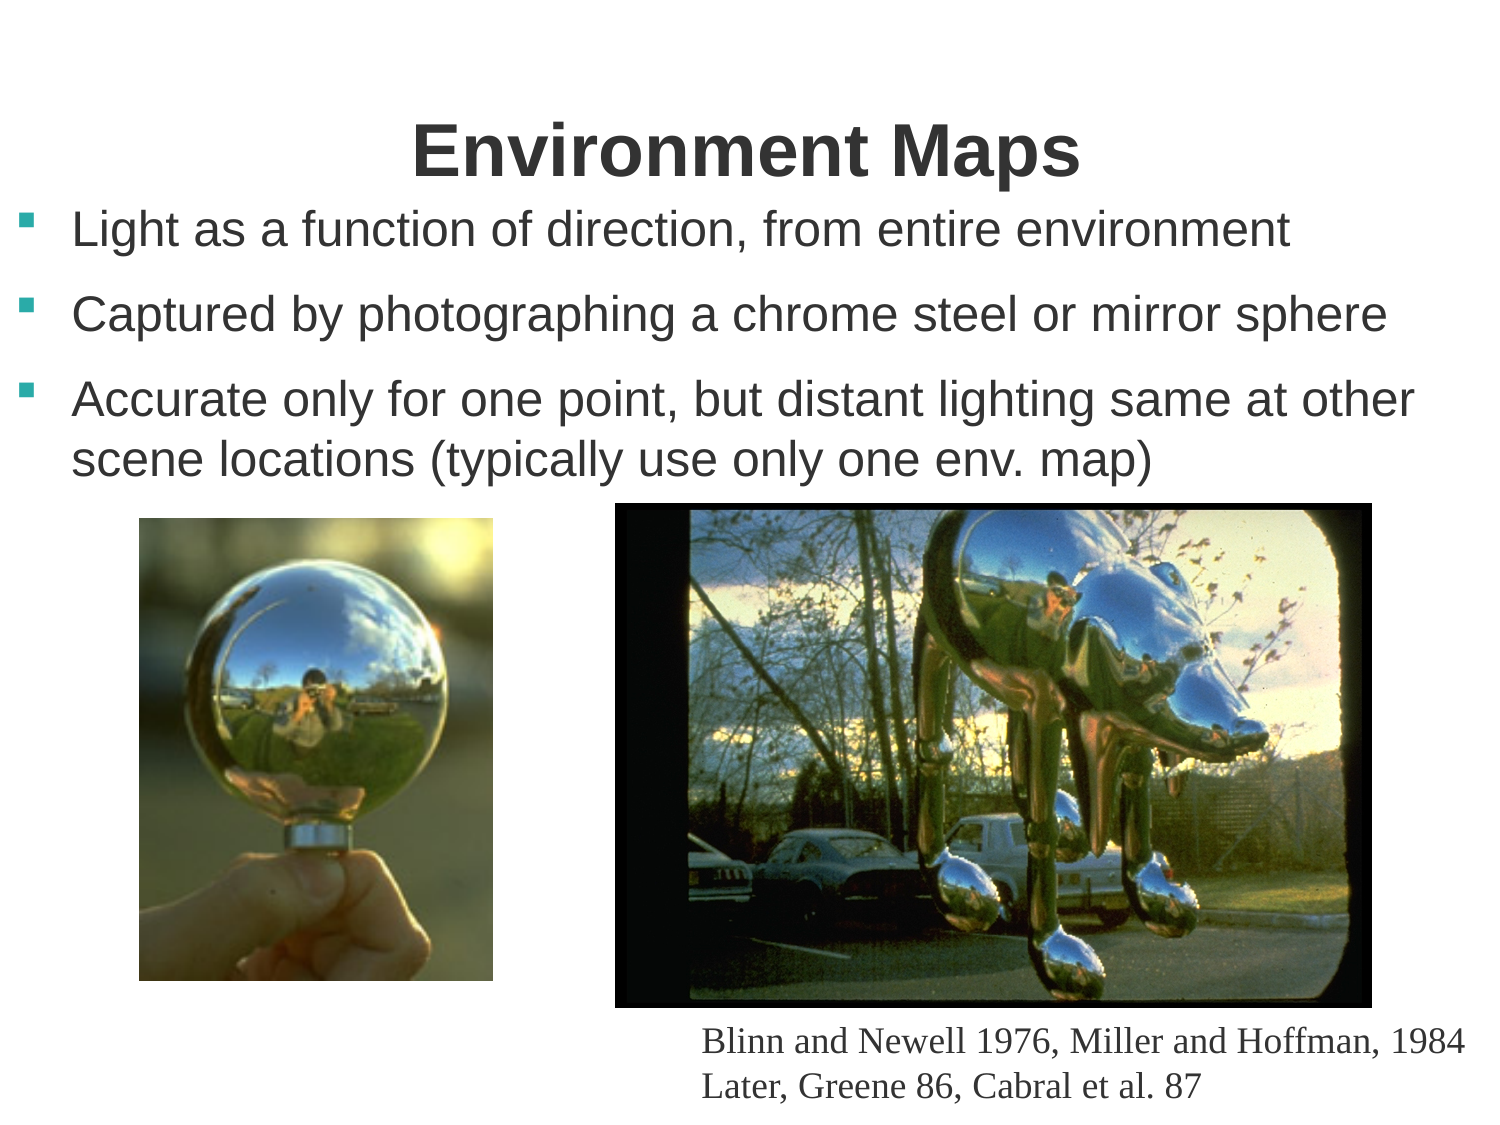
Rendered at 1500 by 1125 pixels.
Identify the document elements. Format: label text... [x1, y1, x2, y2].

picture [614, 503, 1372, 1009]
list Light as a function of direction, from entire environment Captured by photographing a chrome steel or mirror sphere Accurate only for one point, but distant lighting same at other scene locations (typically use only one env. map) [0, 189, 1500, 964]
text_box Blinn and Newell 1976, Miller and Hoffman, 1984 Later, Greene 86, Cabral et al. 87 [686, 1008, 1481, 1113]
title Environment Maps [146, 108, 1348, 184]
picture [139, 517, 494, 981]
